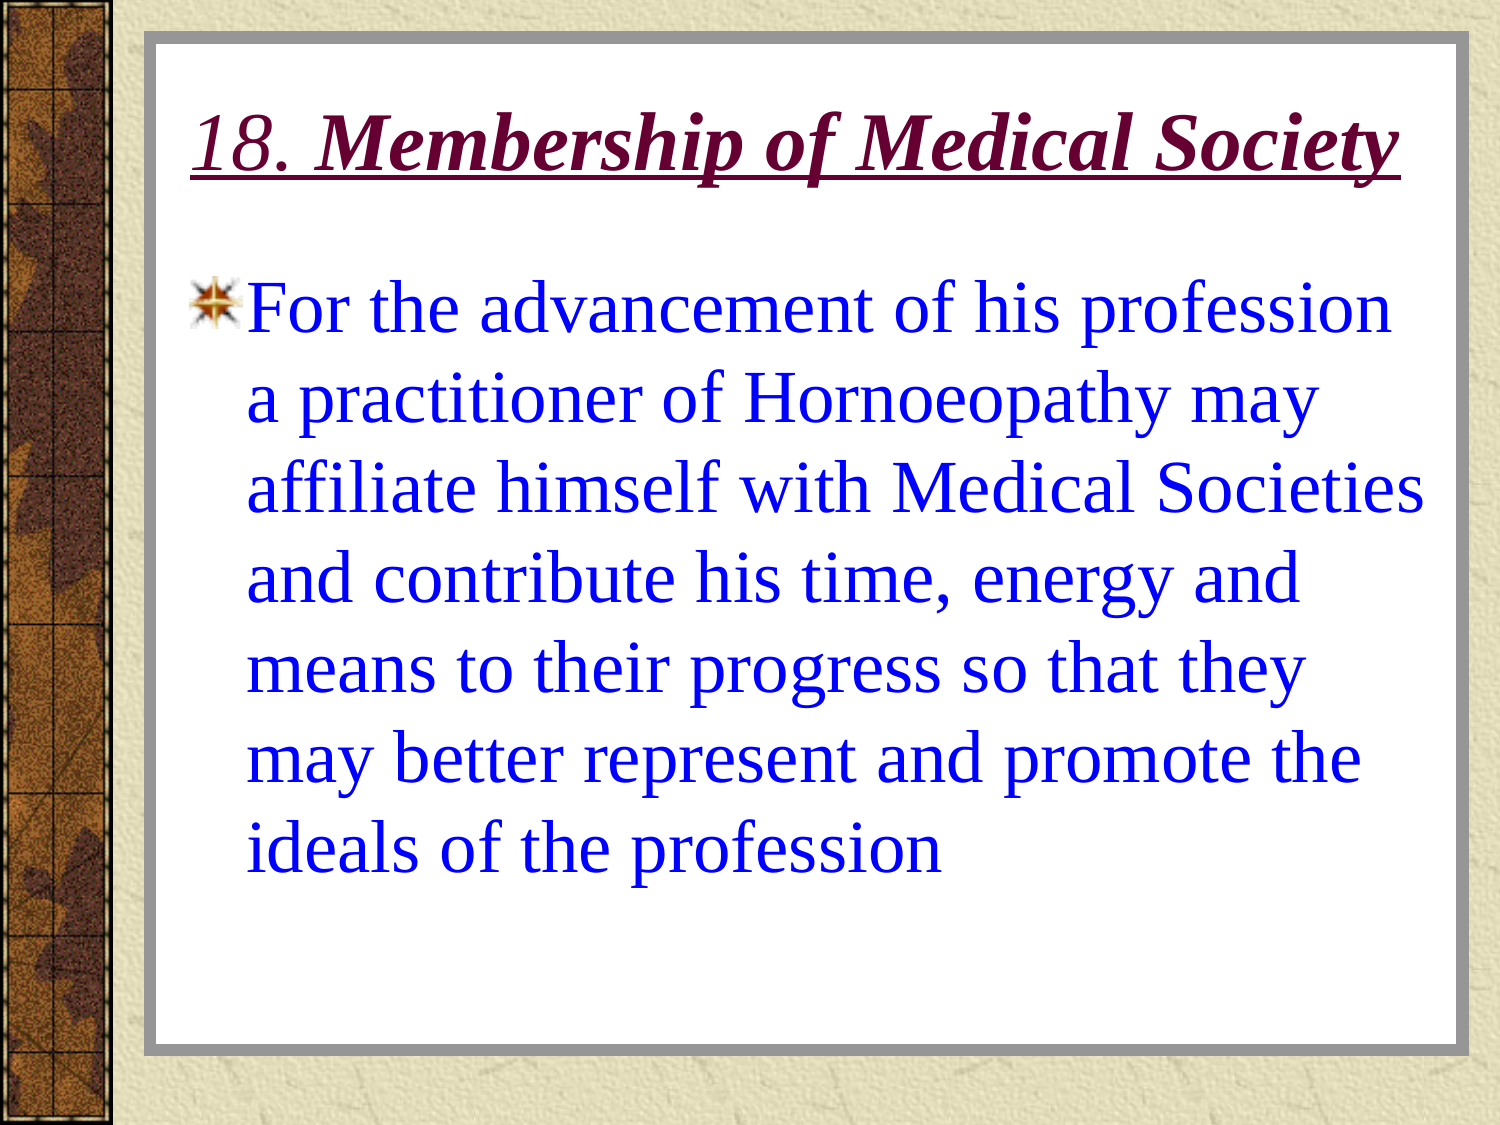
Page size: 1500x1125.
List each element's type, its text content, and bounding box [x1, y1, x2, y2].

picture [0, 0, 1500, 1125]
title 18. Membership of Medical Society [174, 62, 1451, 213]
list For the advancement of his profession a practitioner of Hornoeopathy may affiliate himself with Medical Societies and contribute his time, energy and means to their progress so that they may better represent and promote the ideals of the profession [174, 249, 1451, 1026]
